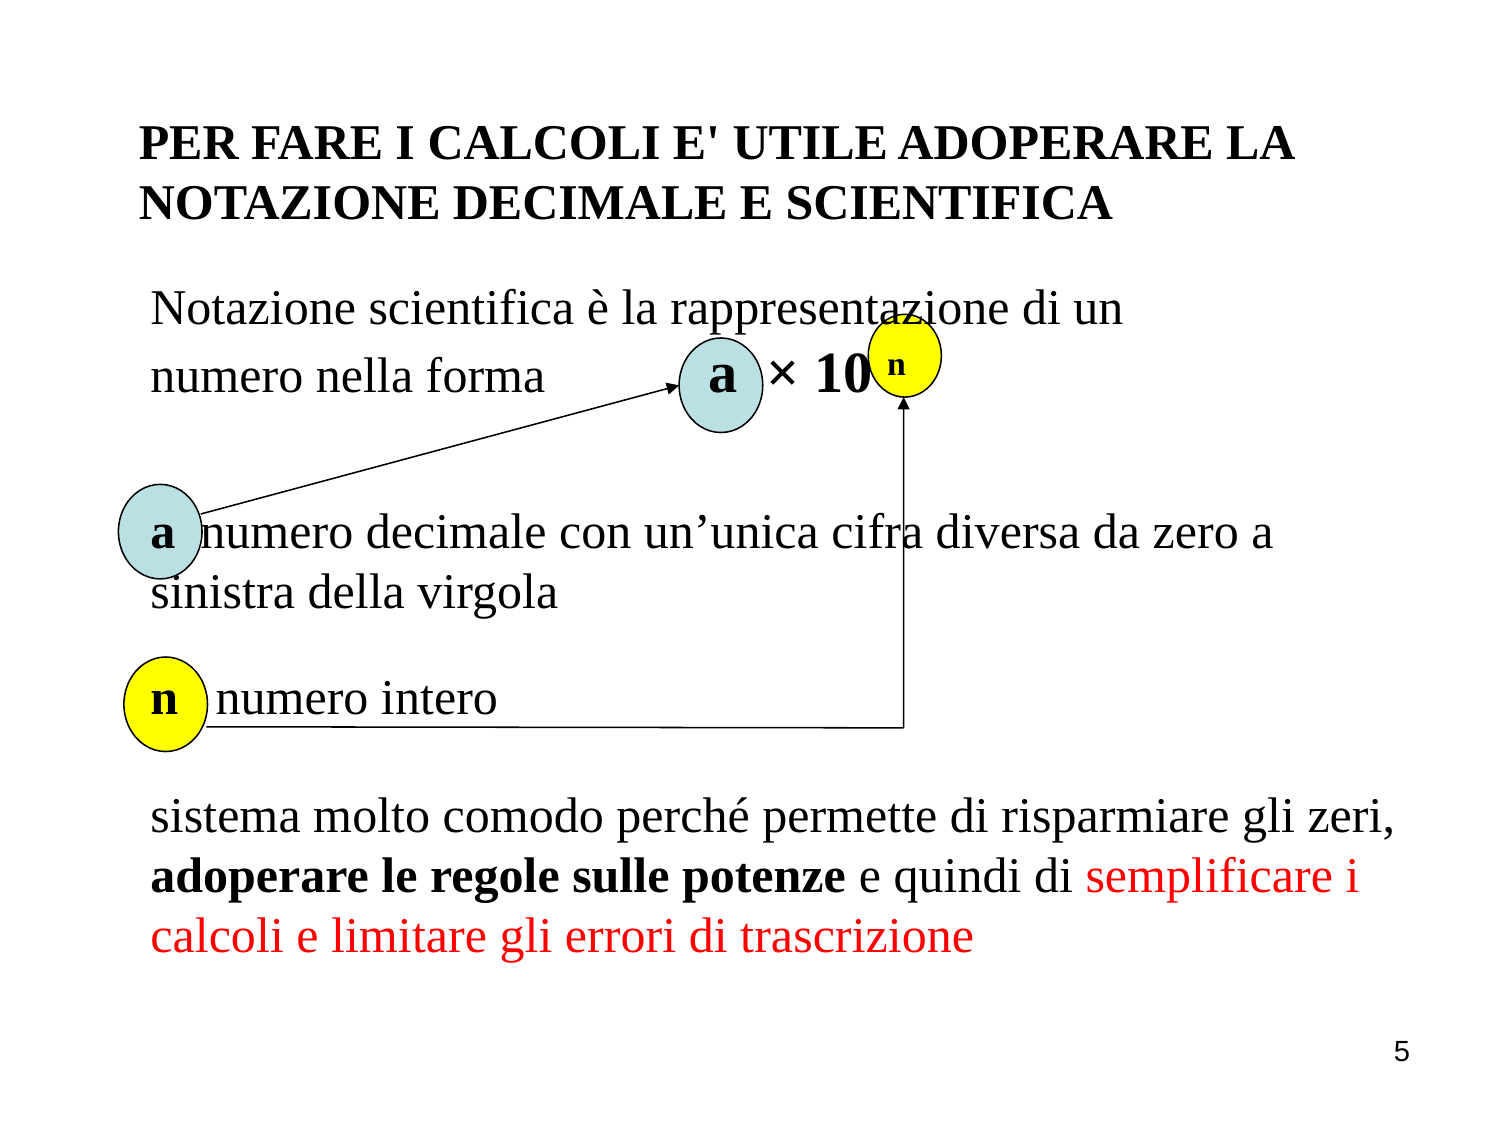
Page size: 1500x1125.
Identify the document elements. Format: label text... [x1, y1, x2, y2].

text_box [686, 412, 756, 433]
text_box sistema molto comodo perché permette di risparmiare gli zeri, adoperare le regole sulle potenze e quindi di semplificare i calcoli e limitare gli errori di trascrizione [135, 774, 1424, 970]
text_box [200, 382, 680, 515]
slide_number 5 [1074, 1024, 1426, 1103]
text_box [897, 397, 910, 728]
text_box a numero decimale con un’unica cifra diversa da zero a sinistra della virgola [135, 491, 903, 627]
text_box n numero intero [135, 656, 1247, 732]
text_box PER FARE I CALCOLI E' UTILE ADOPERARE LA NOTAZIONE DECIMALE E SCIENTIFICA [123, 101, 1424, 237]
text_box a numero decimale con un’unica cifra diversa da zero a sinistra della virgola [904, 491, 1364, 627]
text_box [118, 493, 135, 570]
text_box [123, 672, 200, 752]
text_box Notazione scientifica è la rappresentazione di un numero nella forma a × 10 n [135, 266, 1270, 412]
text_box [138, 484, 182, 491]
